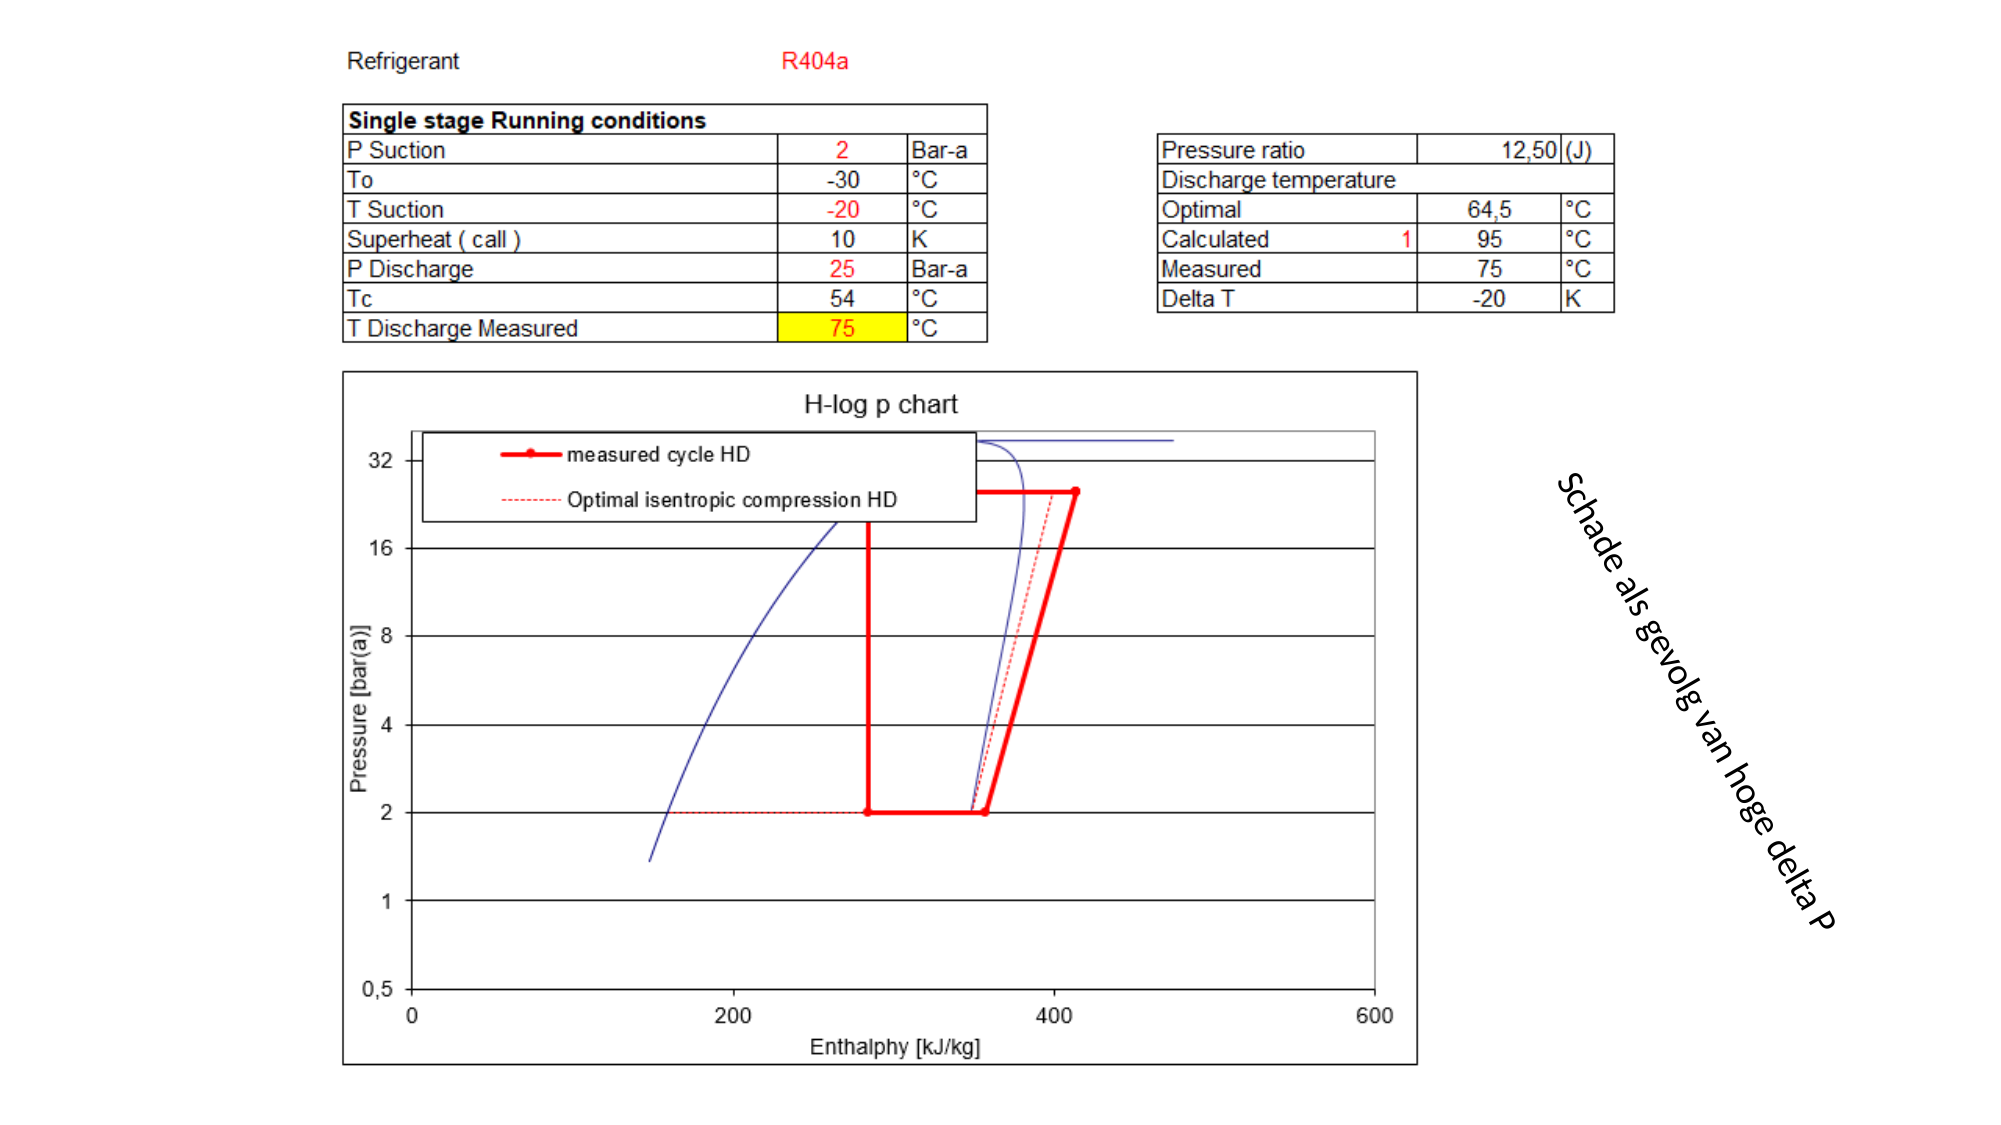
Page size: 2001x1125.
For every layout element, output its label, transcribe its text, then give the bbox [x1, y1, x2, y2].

text_box Schade als gevolg van hoge delta P [1670, 589, 1868, 966]
picture [330, 24, 1670, 1100]
